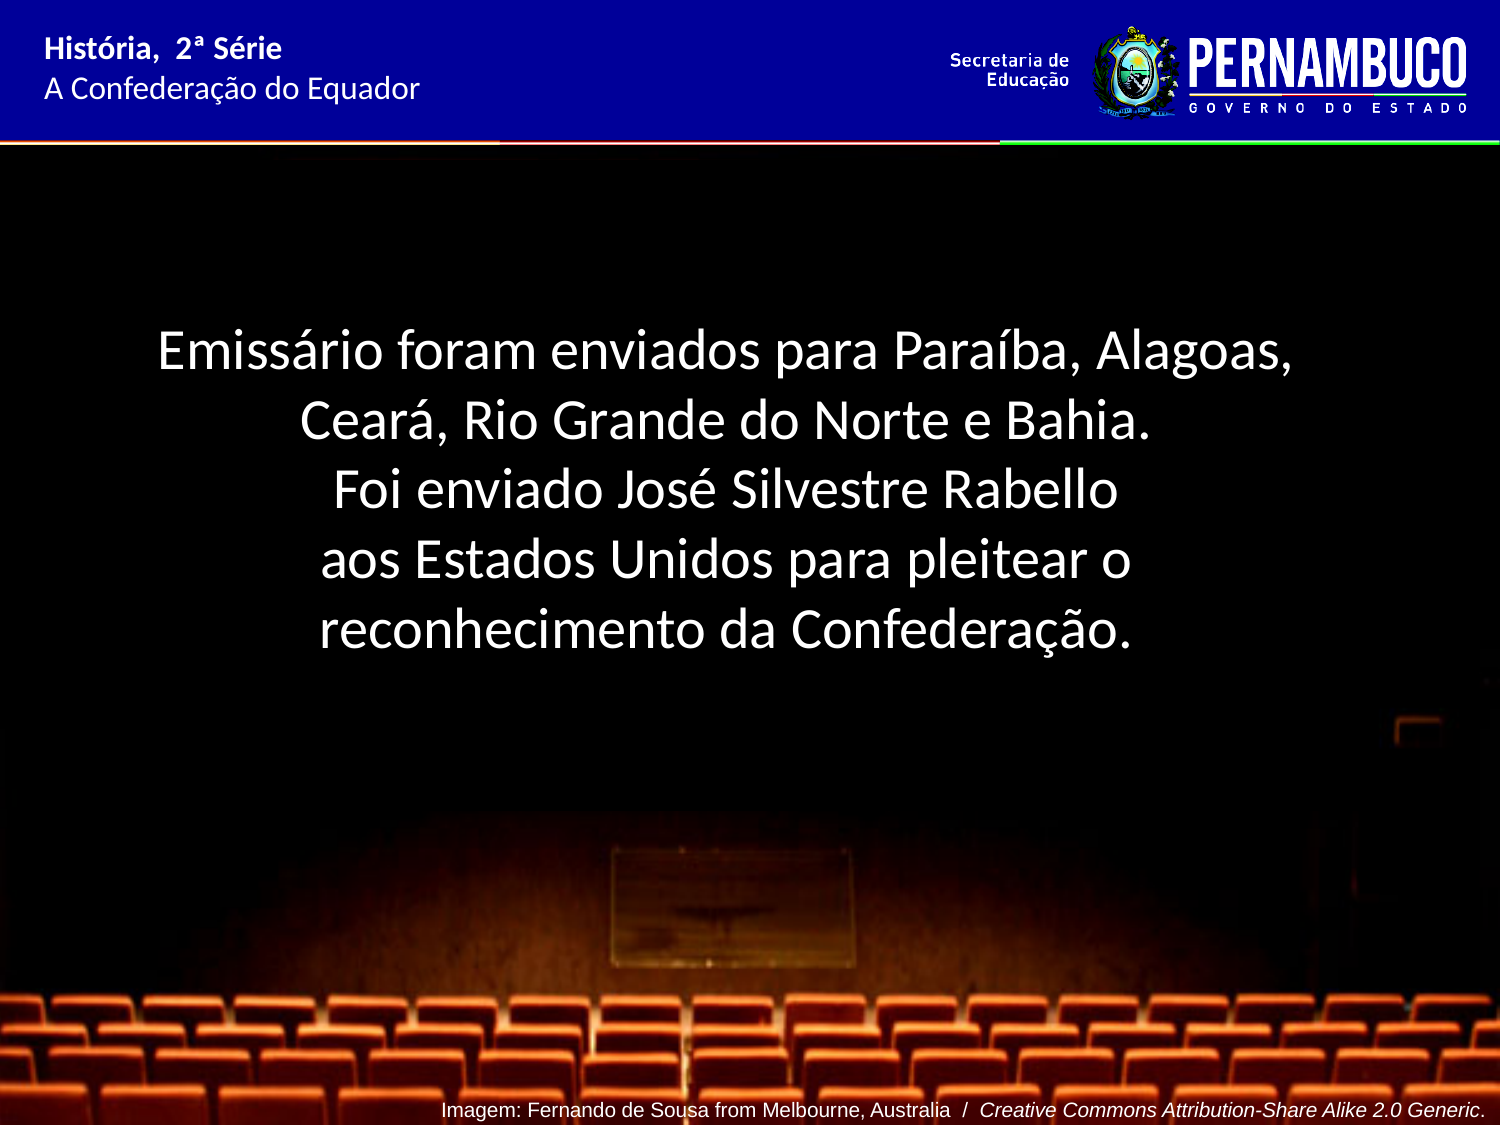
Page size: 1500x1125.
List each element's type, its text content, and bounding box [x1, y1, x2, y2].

text_box História, 2ª Série A Confederação do Equador [29, 18, 857, 114]
picture [0, 0, 1500, 1125]
